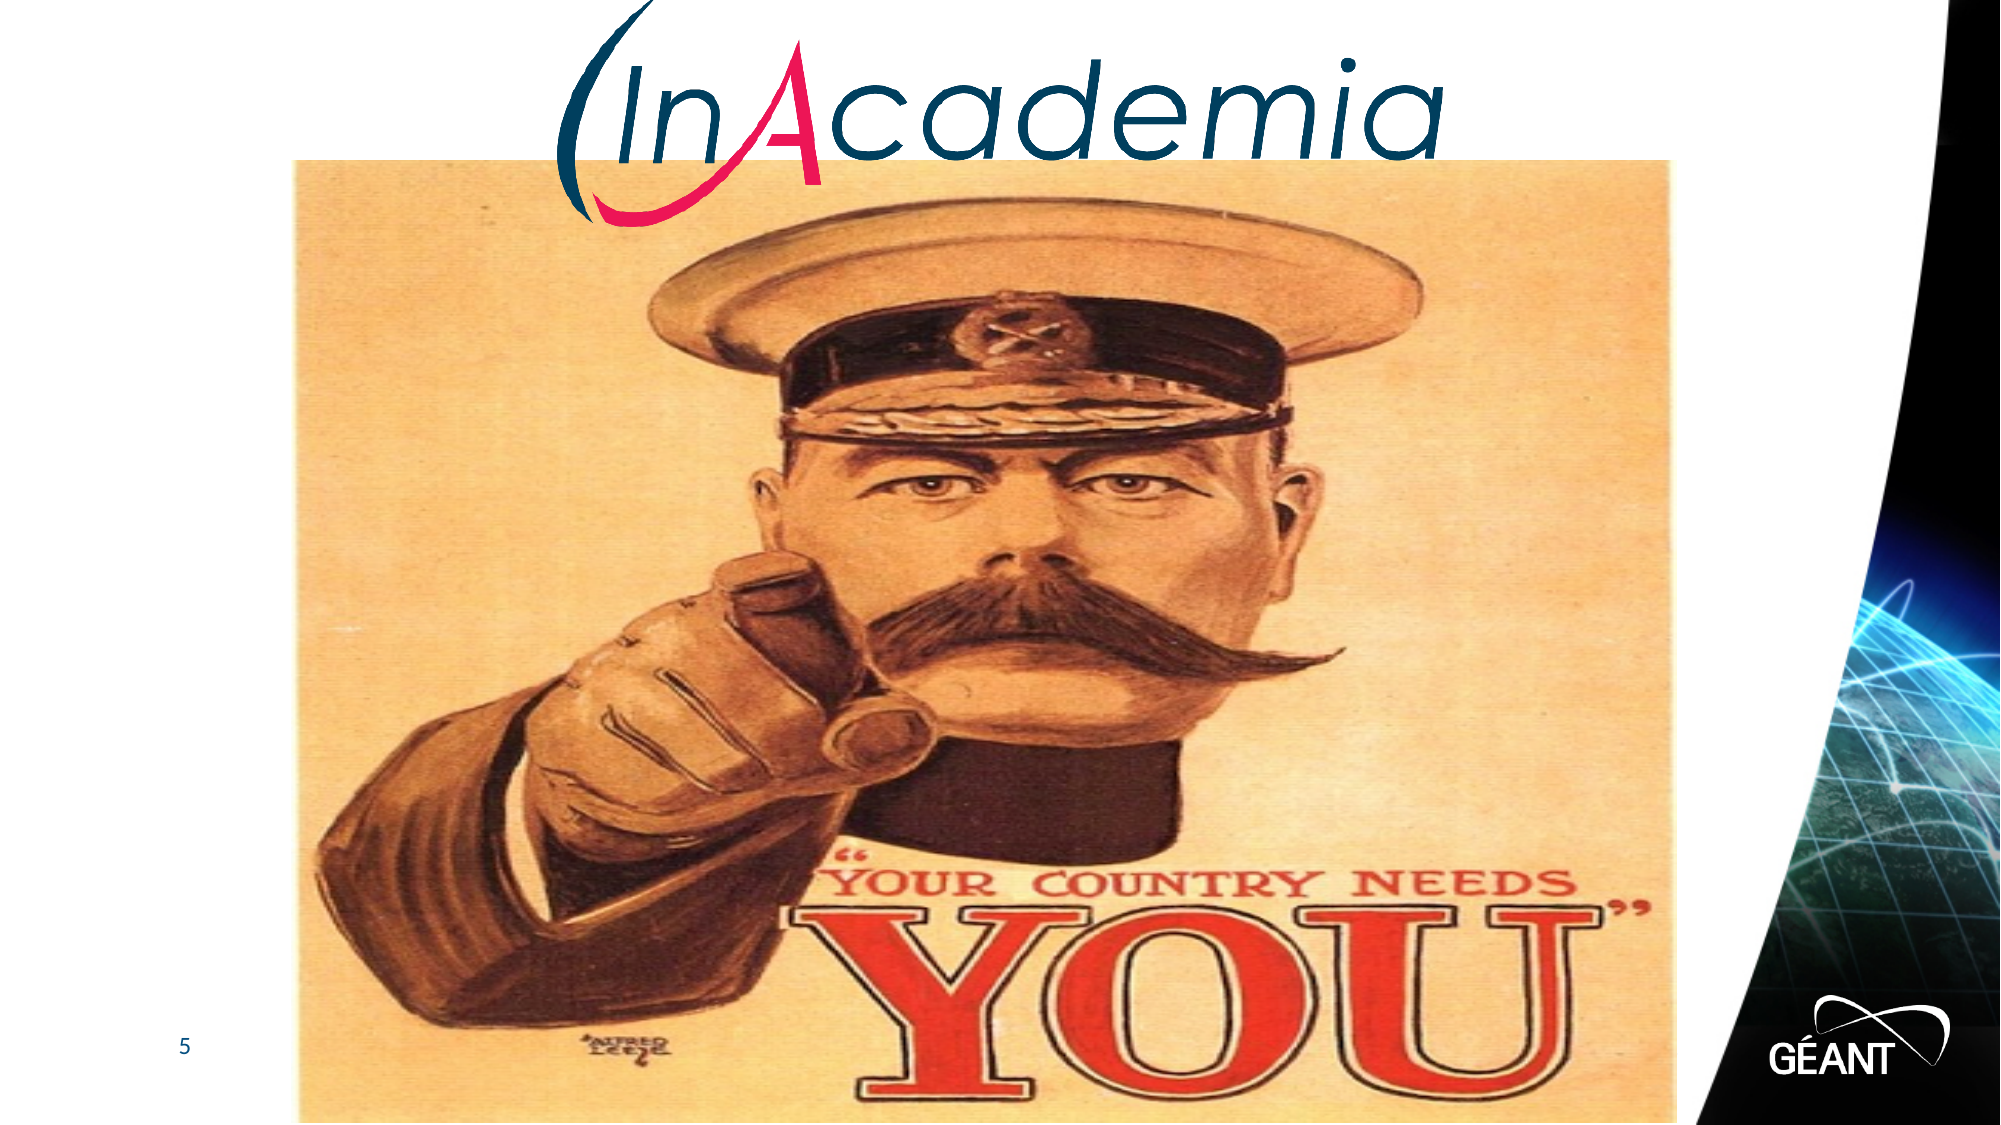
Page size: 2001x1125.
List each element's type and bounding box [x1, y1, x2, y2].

picture [291, 0, 1677, 1123]
picture [1374, 94, 1429, 151]
picture [557, 0, 648, 139]
picture [1692, 0, 2000, 1125]
